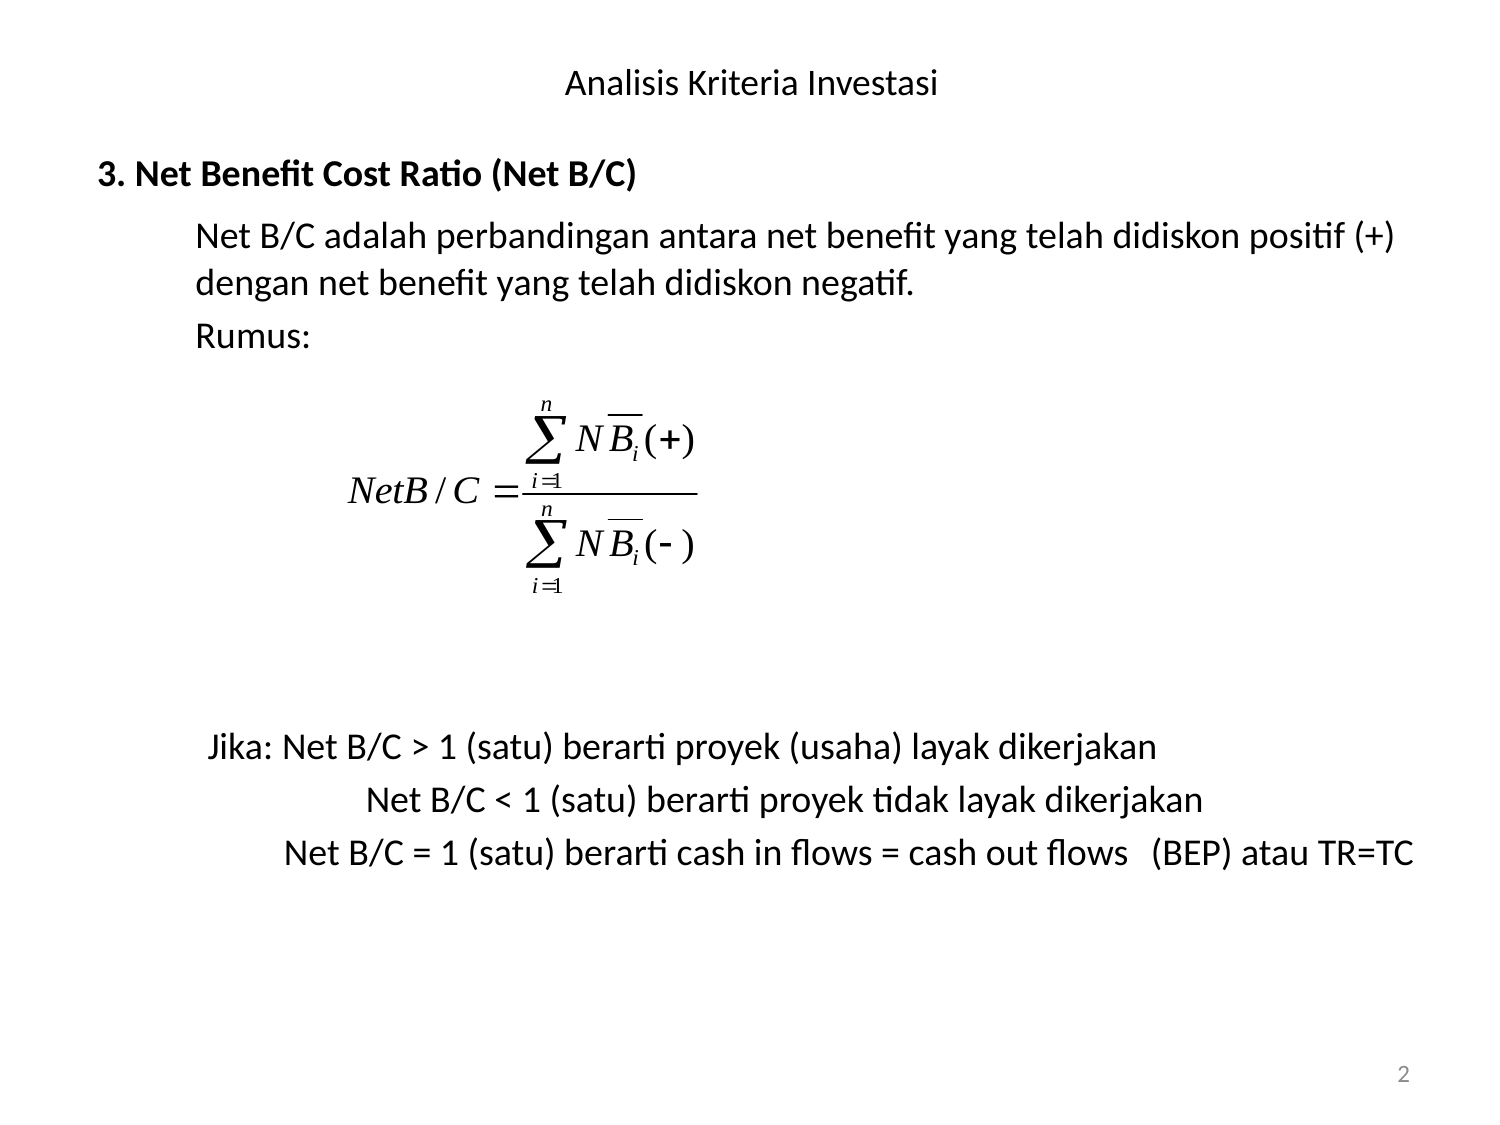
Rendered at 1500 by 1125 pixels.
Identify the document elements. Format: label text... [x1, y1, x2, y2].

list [339, 386, 706, 602]
slide_number 2 [1074, 1042, 1425, 1103]
list 3. Net Benefit Cost Ratio (Net B/C) Net B/C adalah perbandingan antara net benefit yang telah didiskon positif (+) dengan net benefit yang telah didiskon negatif. Rumus: Jika: Net B/C > 1 (satu) berarti proyek (usaha) layak dikerjakan Net B/C < 1 (satu) berarti proyek tidak layak dikerjakan Net B/C = 1 (satu) berarti cash in flows = cash out flows (BEP) atau TR=TC [82, 140, 1443, 985]
title Analisis Kriteria Investasi [76, 42, 1427, 118]
